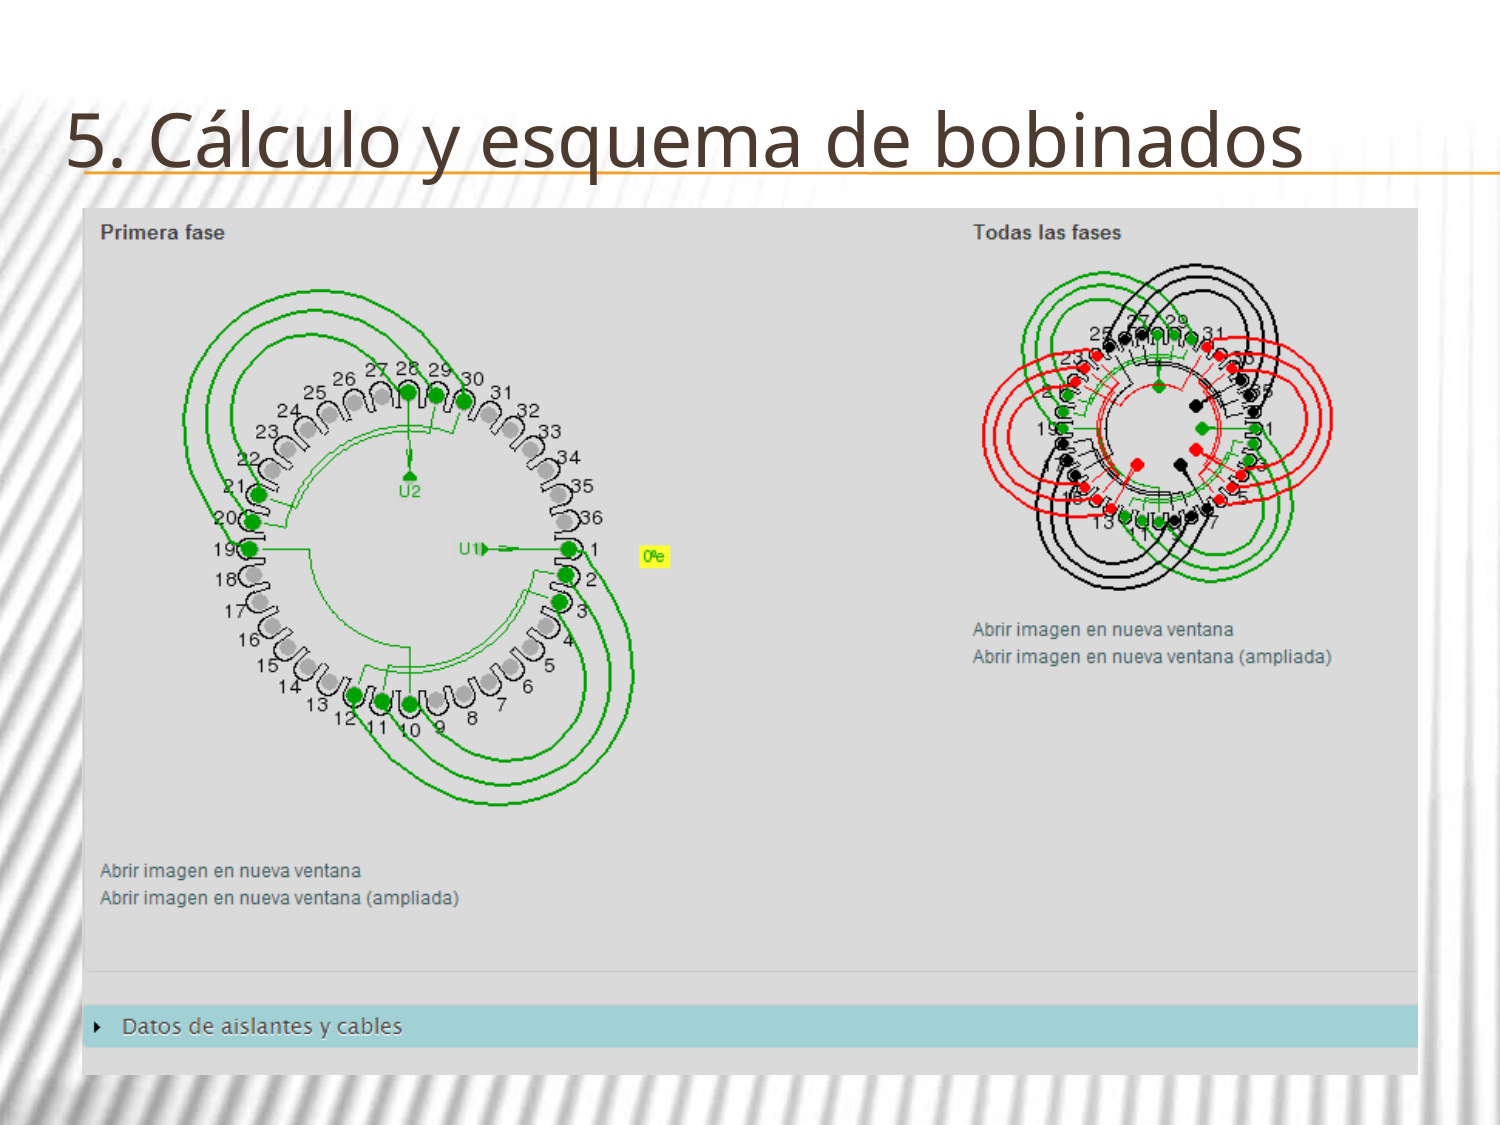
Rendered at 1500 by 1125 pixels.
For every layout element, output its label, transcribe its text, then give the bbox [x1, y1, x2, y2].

text_box <número>. Cálculo y esquema de bobinados [50, 75, 1475, 213]
picture [0, 0, 1500, 1125]
